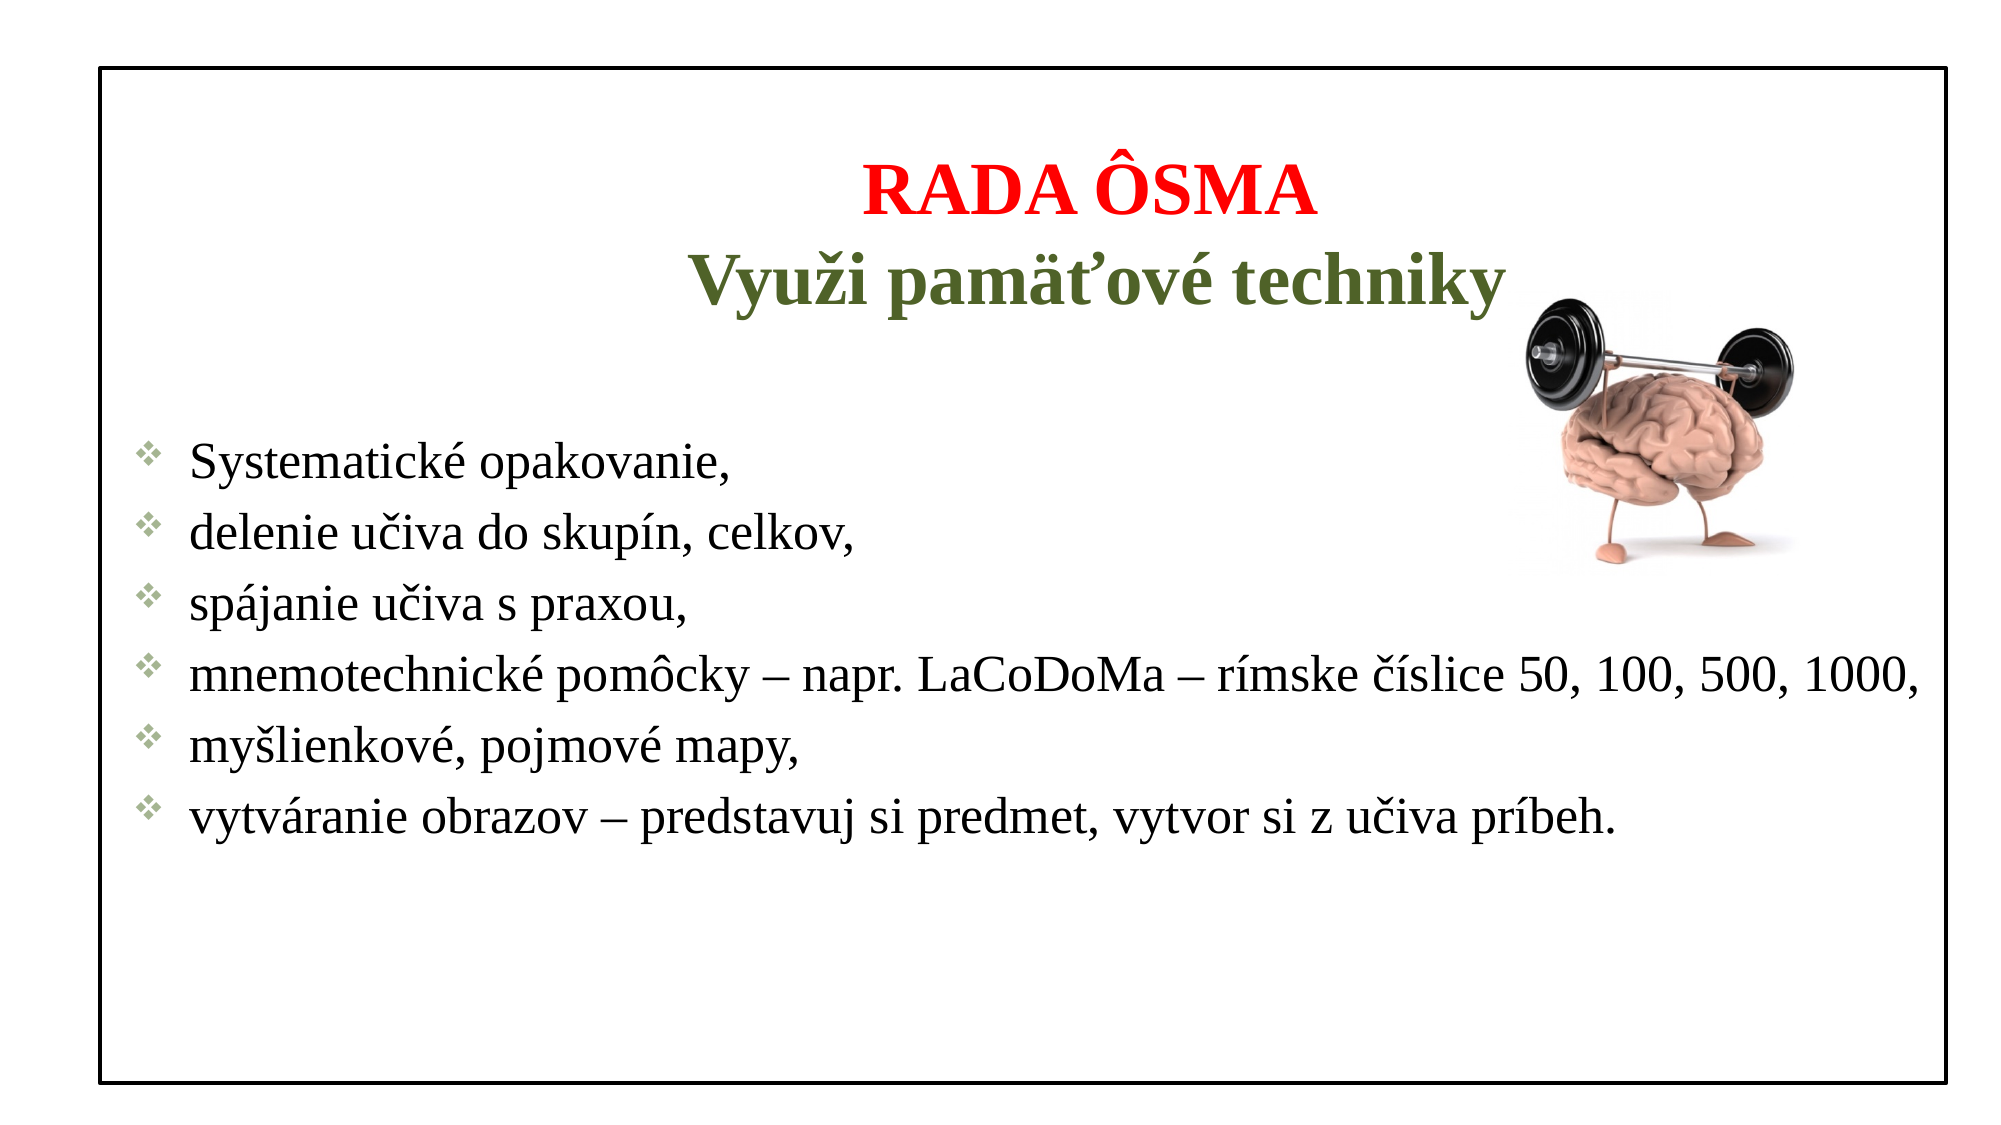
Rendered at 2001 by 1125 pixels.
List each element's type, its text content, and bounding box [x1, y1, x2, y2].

list Systematické opakovanie, delenie učiva do skupín, celkov, spájanie učiva s praxou, mnemotechnické pomôcky – napr. LaCoDoMa – rímske číslice 50, 100, 500, 1000, myšlienkové, pojmové mapy, vytváranie obrazov – predstavuj si predmet, vytvor si z učiva príbeh. [98, 66, 1948, 1085]
title RADA ÔSMA Využi pamäťové techniky [416, 151, 1779, 308]
picture [1508, 289, 1825, 577]
